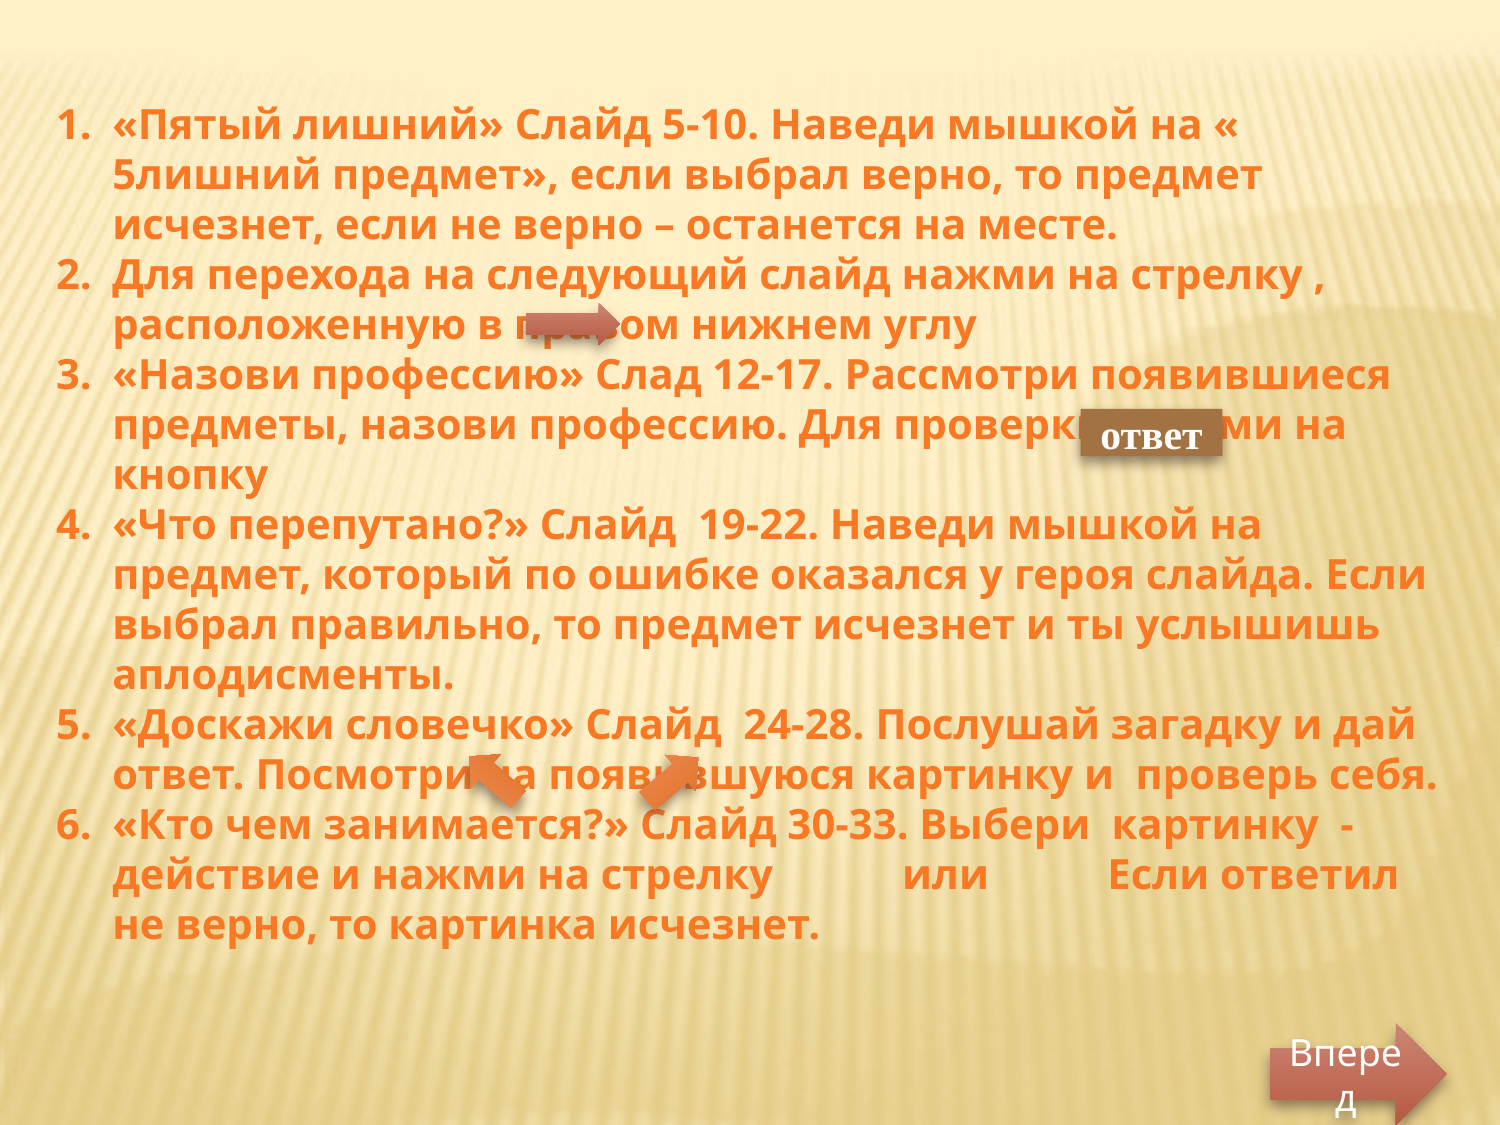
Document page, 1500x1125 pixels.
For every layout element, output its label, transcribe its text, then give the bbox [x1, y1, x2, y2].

text_box [469, 754, 526, 808]
text_box [525, 302, 621, 346]
text_box Вперед [1269, 1023, 1447, 1125]
text_box «Пятый лишний» Слайд 5-10. Наведи мышкой на « 5лишний предмет», если выбрал верно, то предмет исчезнет, если не верно – останется на месте. Для перехода на следующий слайд нажми на стрелку , расположенную в правом нижнем углу «Назови профессию» Слад 12-17. Рассмотри появившиеся предметы, назови профессию. Для проверки, нажми на кнопку «Что перепутано?» Слайд 19-22. Наведи мышкой на предмет, который по ошибке оказался у героя слайда. Если выбрал правильно, то предмет исчезнет и ты услышишь аплодисменты. «Доскажи словечко» Слайд 24-28. Послушай загадку и дай ответ. Посмотри на появившуюся картинку и проверь себя. «Кто чем занимается?» Слайд 30-33. Выбери картинку - действие и нажми на стрелку или Если ответил не верно, то картинка исчезнет. [41, 90, 1459, 956]
text_box ответ [1080, 408, 1223, 457]
text_box [639, 754, 699, 811]
